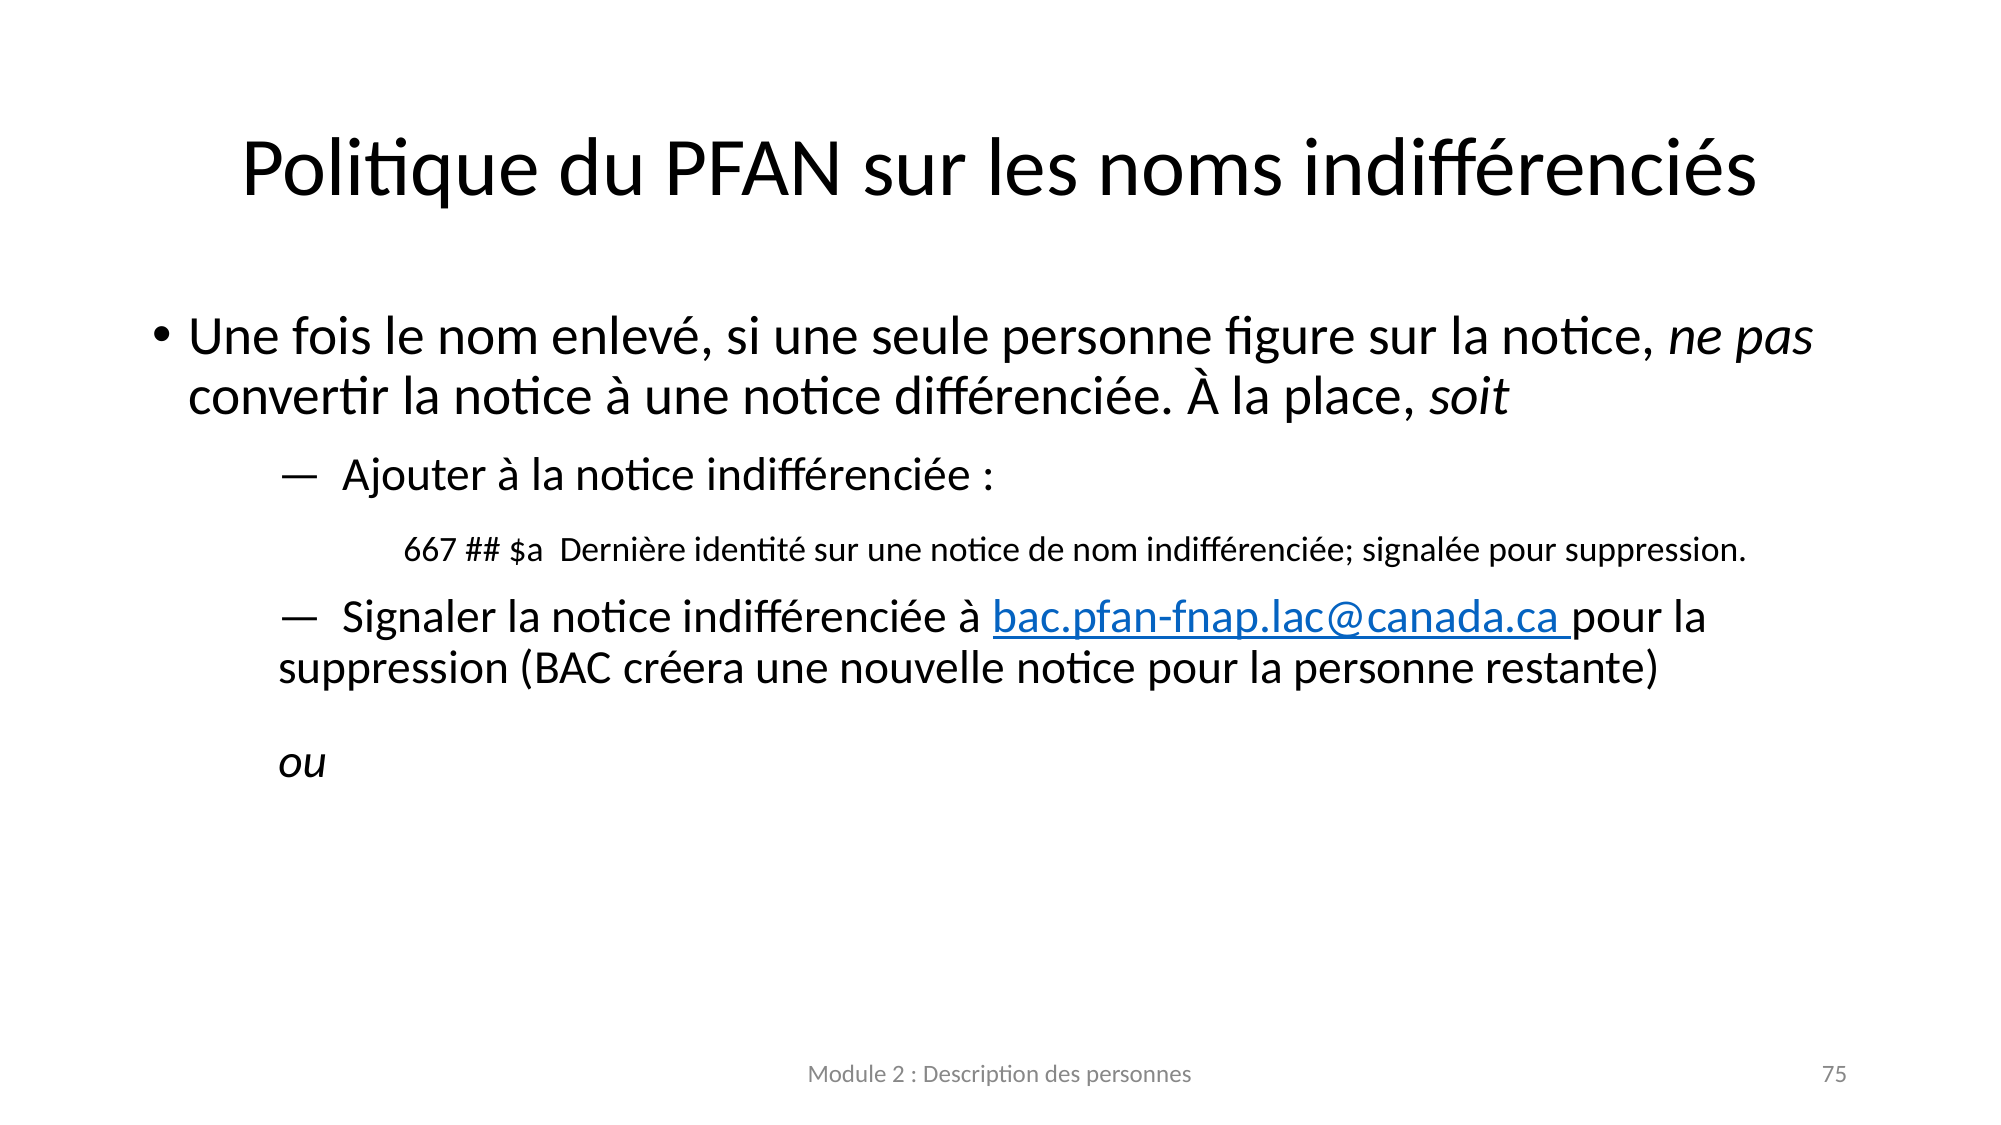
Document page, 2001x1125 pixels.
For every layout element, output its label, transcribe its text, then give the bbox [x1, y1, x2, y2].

footer Module 2 : Description des personnes [662, 1042, 1338, 1103]
title Politique du PFAN sur les noms indifférenciés [137, 59, 1863, 278]
list Une fois le nom enlevé, si une seule personne figure sur la notice, ne pas convertir la notice à une notice différenciée. À la place, soit — Ajouter à la notice indifférenciée : 667 ## $a Dernière identité sur une notice de nom indifférenciée; signalée pour suppression. — Signaler la notice indifférenciée à bac.pfan-fnap.lac@canada.ca pour la suppression (BAC créera une nouvelle notice pour la personne restante) ou [137, 299, 1863, 1012]
slide_number 75 [1412, 1042, 1863, 1103]
